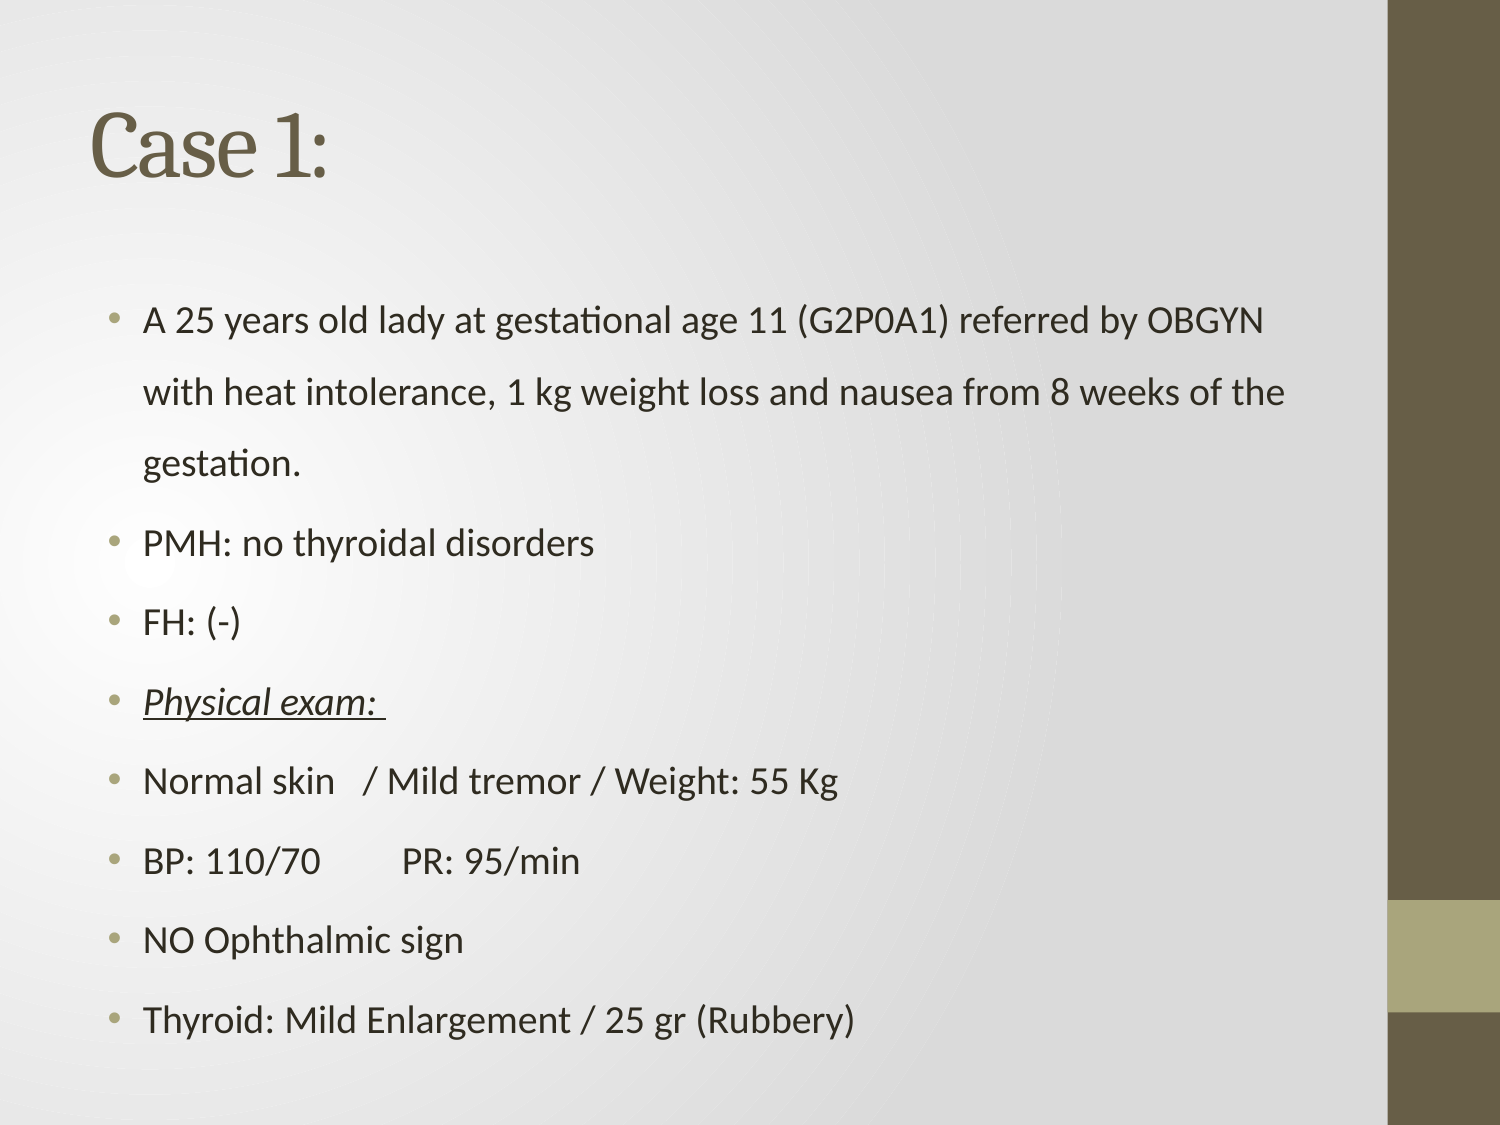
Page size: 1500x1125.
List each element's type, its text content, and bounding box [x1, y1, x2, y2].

title Case 1: [75, 45, 1325, 233]
list A 25 years old lady at gestational age 11 (G2P0A1) referred by OBGYN with heat intolerance, 1 kg weight loss and nausea from 8 weeks of the gestation. PMH: no thyroidal disorders FH: (-) Physical exam: Normal skin / Mild tremor / Weight: 55 Kg BP: 110/70 PR: 95/min NO Ophthalmic sign Thyroid: Mild Enlargement / 25 gr (Rubbery) [75, 262, 1325, 1050]
